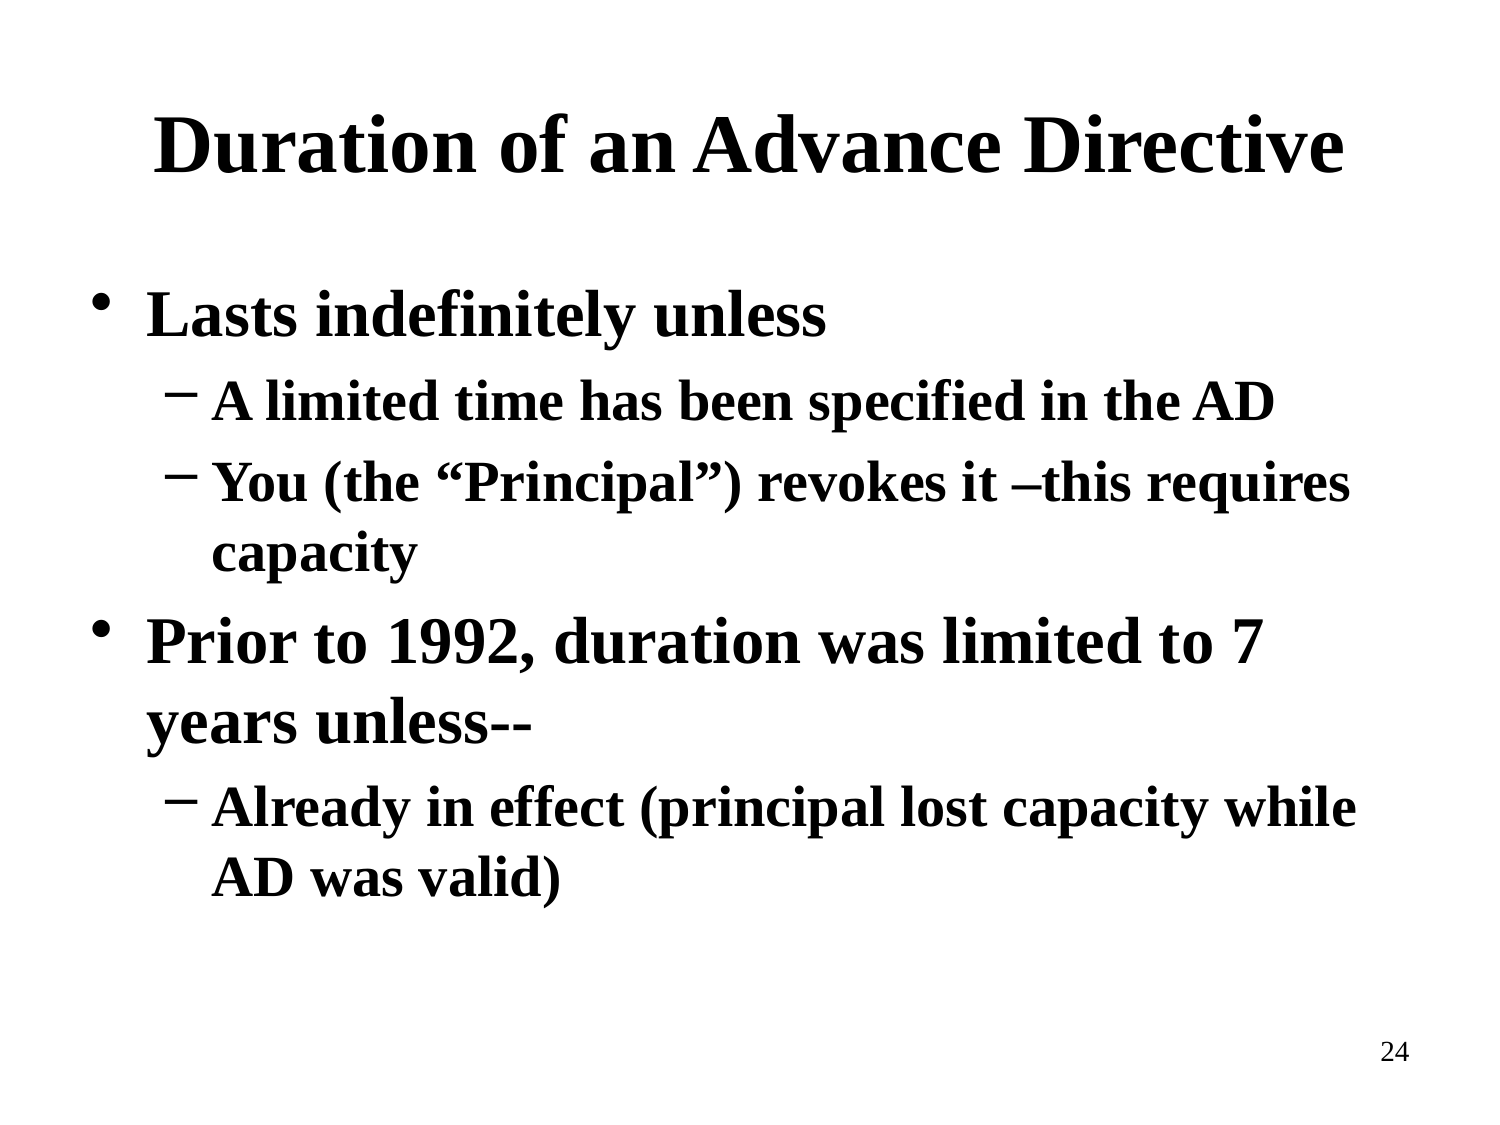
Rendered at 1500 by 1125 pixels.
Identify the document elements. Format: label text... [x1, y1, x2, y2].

slide_number 24 [1074, 1024, 1426, 1103]
list Lasts indefinitely unless A limited time has been specified in the AD You (the “Principal”) revokes it –this requires capacity Prior to 1992, duration was limited to 7 years unless-- Already in effect (principal lost capacity while AD was valid) [75, 262, 1425, 1005]
title Duration of an Advance Directive [75, 45, 1425, 233]
